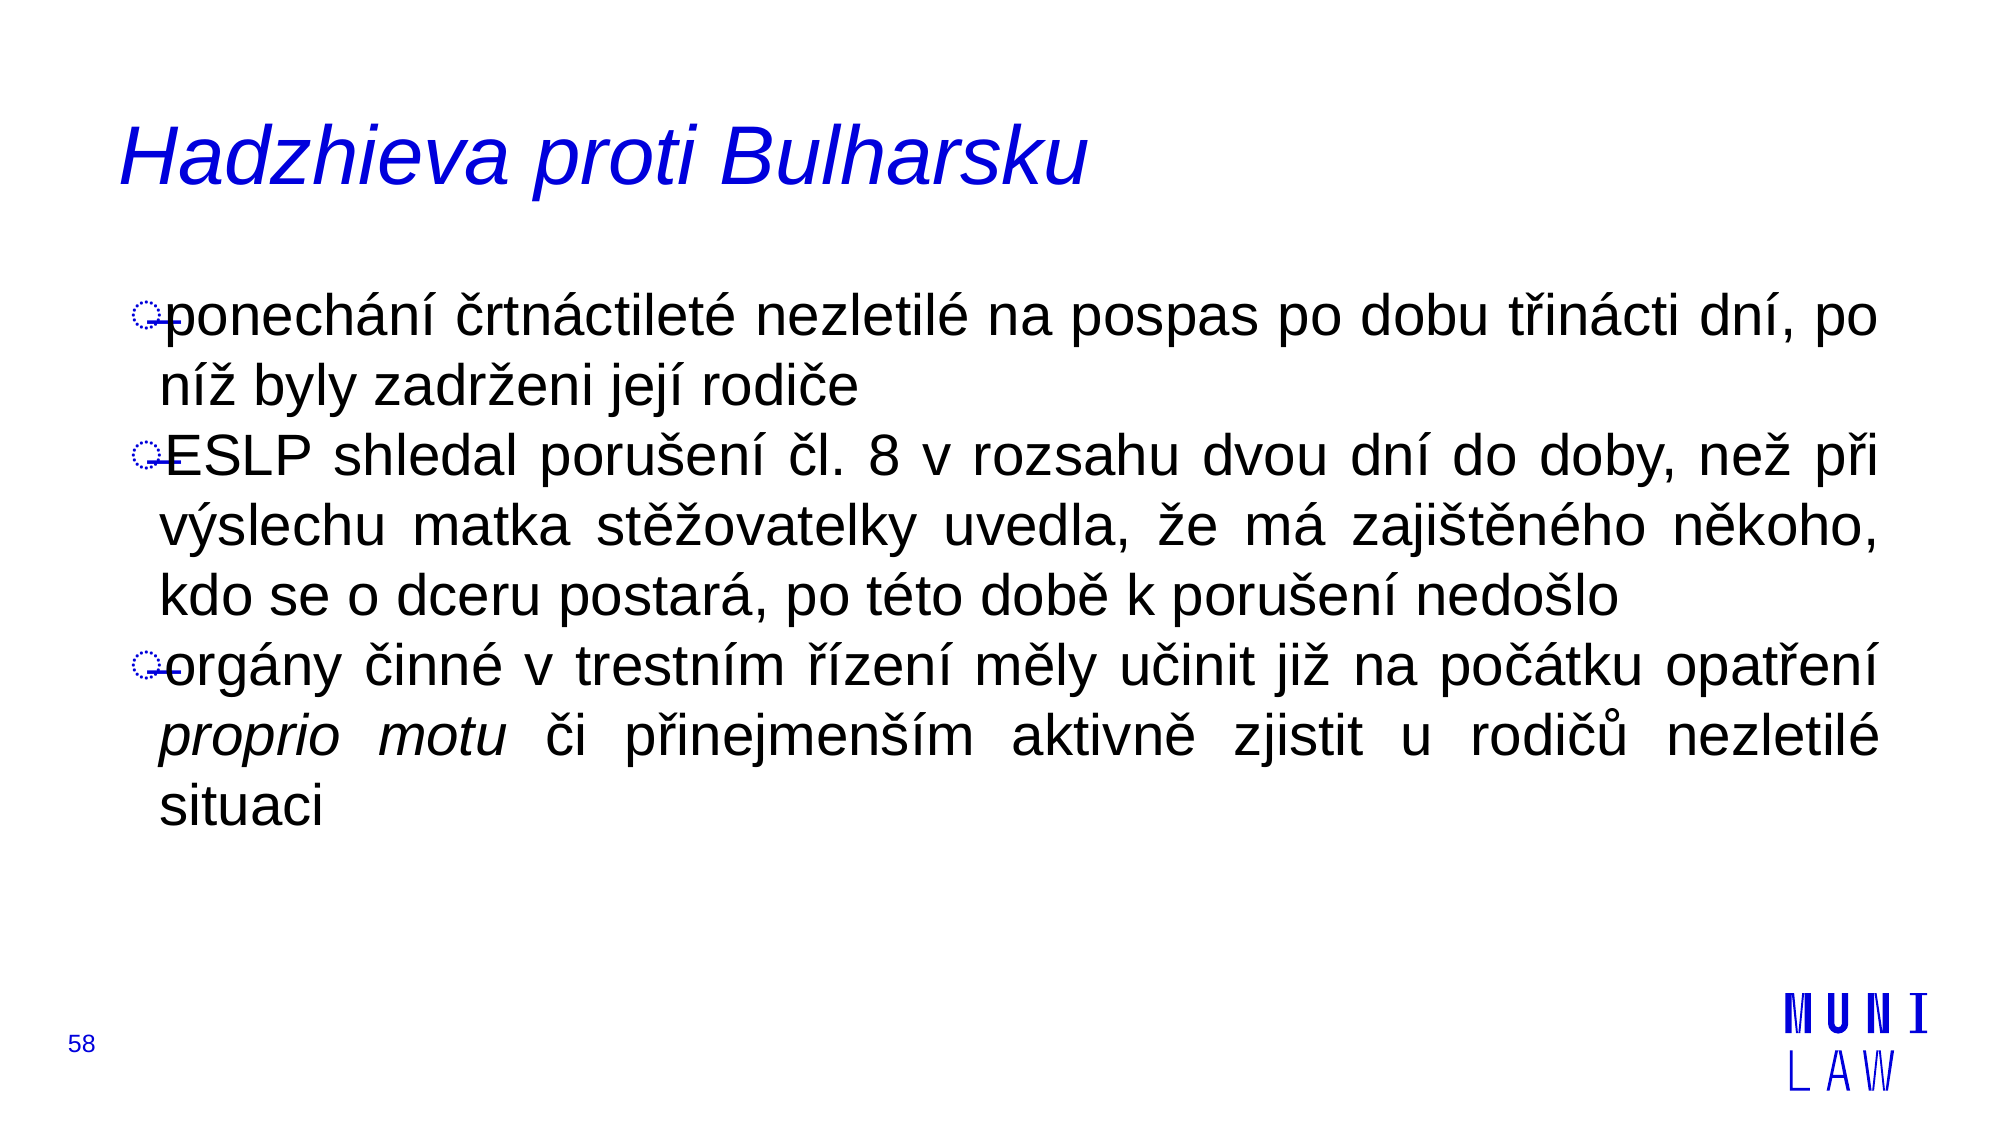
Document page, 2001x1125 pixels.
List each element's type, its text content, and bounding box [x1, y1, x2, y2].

list ponechání črtnáctileté nezletilé na pospas po dobu třinácti dní, po níž byly zadrženi její rodiče ESLP shledal porušení čl. 8 v rozsahu dvou dní do doby, než při výslechu matka stěžovatelky uvedla, že má zajištěného někoho, kdo se o dceru postará, po této době k porušení nedošlo orgány činné v trestním řízení měly učinit již na počátku opatření proprio motu či přinejmenším aktivně zjistit u rodičů nezletilé situaci [118, 277, 1883, 957]
slide_number 58 [67, 1021, 110, 1063]
title Hadzhieva proti Bulharsku [118, 118, 1953, 193]
